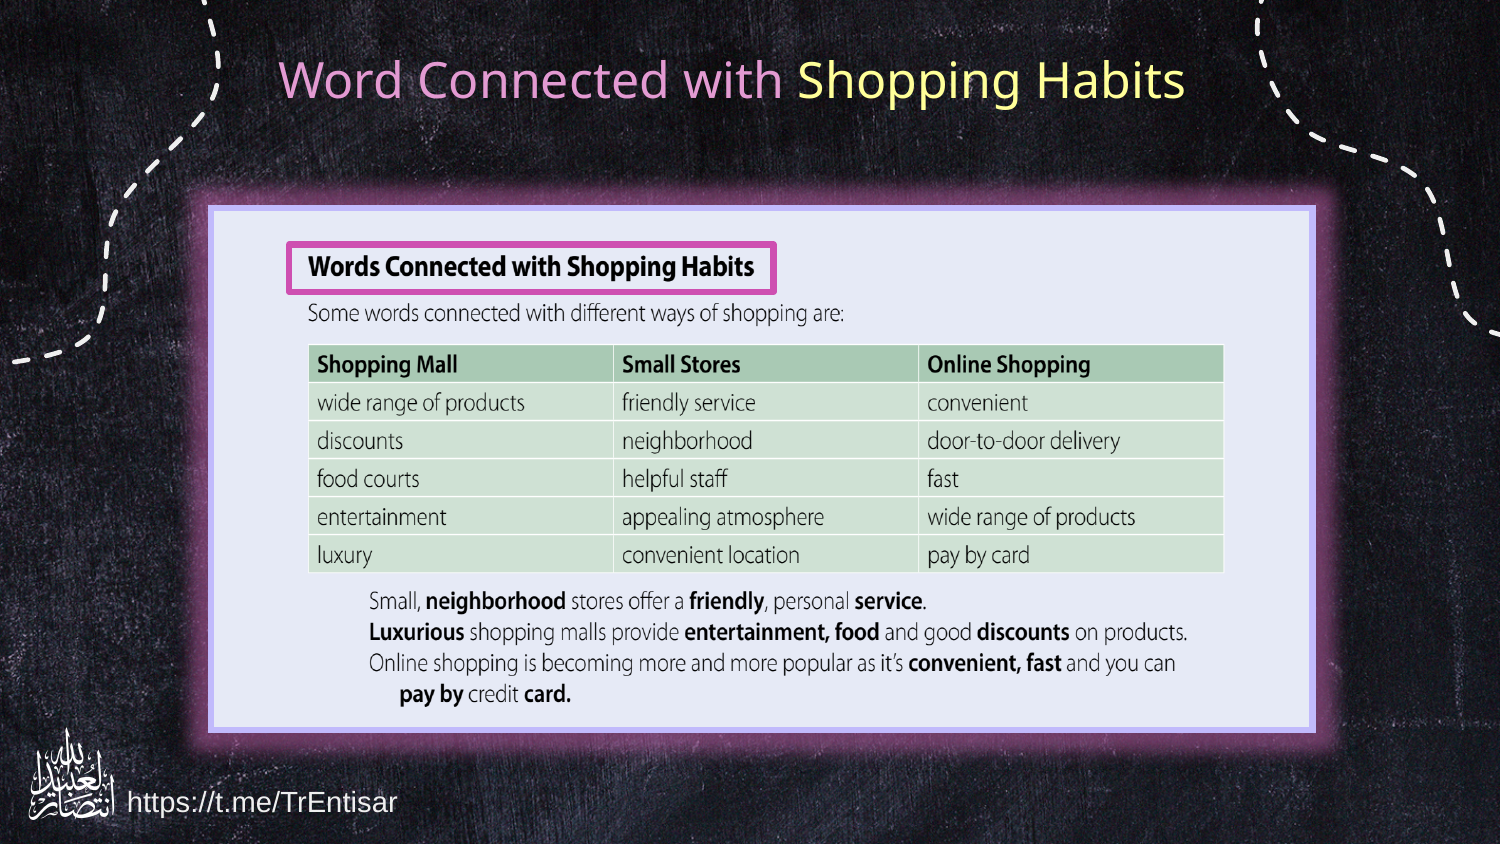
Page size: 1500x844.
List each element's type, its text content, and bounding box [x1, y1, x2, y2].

title Word Connected with Shopping Habits [218, 32, 1247, 126]
picture [0, 0, 1500, 844]
